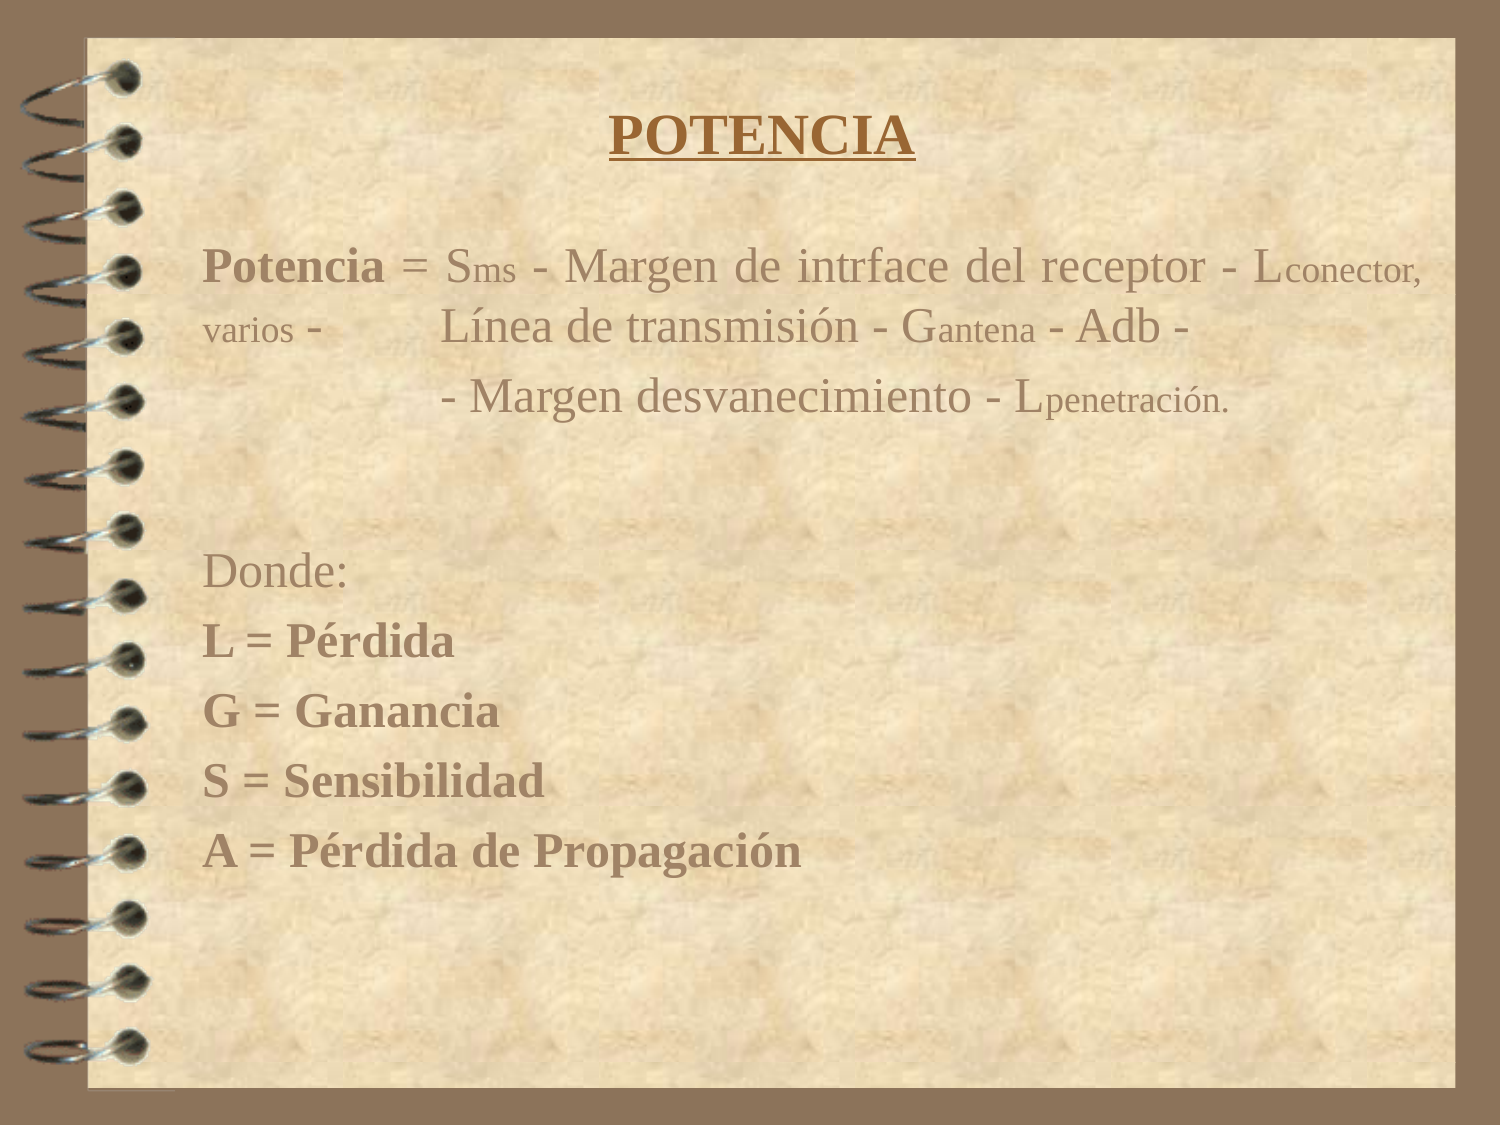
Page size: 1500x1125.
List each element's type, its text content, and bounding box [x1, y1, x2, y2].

subtitle Potencia = Sms - Margen de intrface del receptor - Lconector, varios - Línea de transmisión - Gantena - Adb - - Margen desvanecimiento - Lpenetración. Donde: L = Pérdida G = Ganancia S = Sensibilidad A = Pérdida de Propagación [187, 224, 1438, 1051]
picture [0, 0, 1456, 1125]
title POTENCIA [124, 74, 1401, 188]
